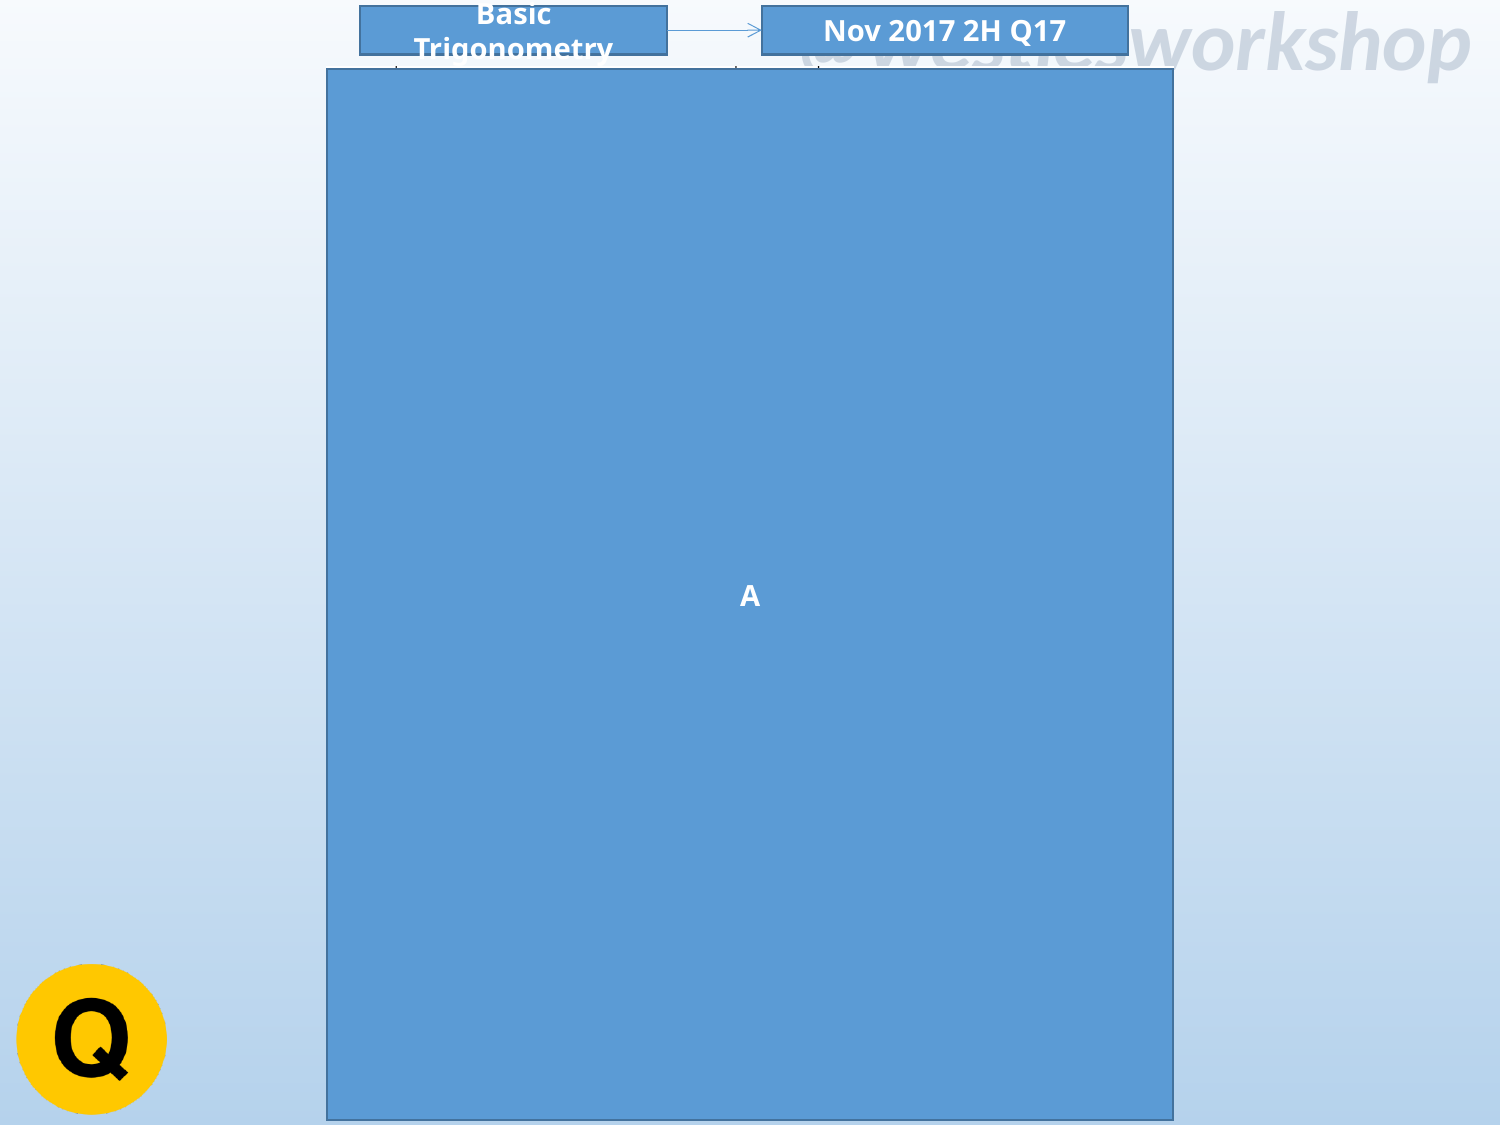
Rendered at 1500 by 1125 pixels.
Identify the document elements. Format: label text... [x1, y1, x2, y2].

text_box Nov 2017 2H Q17 [761, 5, 1129, 56]
text_box Basic Trigonometry [359, 5, 668, 56]
picture [326, 66, 1174, 1121]
picture [0, 940, 191, 1125]
